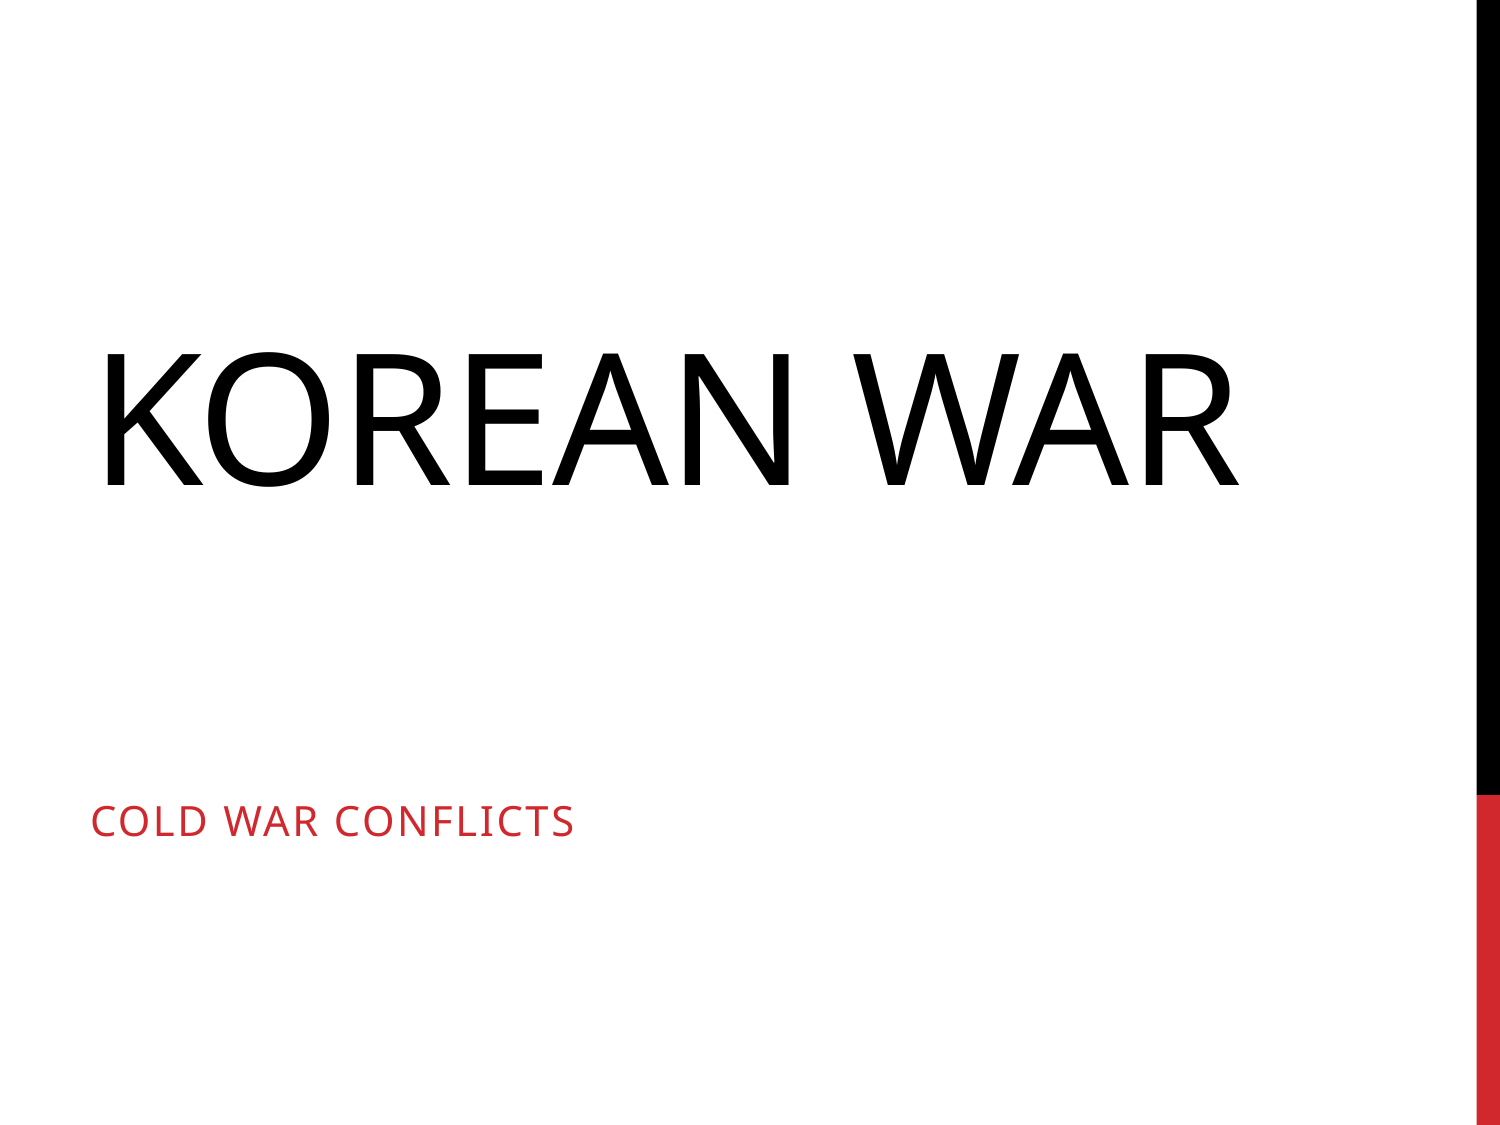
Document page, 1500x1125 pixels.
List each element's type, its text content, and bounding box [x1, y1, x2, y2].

title Korean War [75, 37, 1350, 788]
subtitle Cold War Conflicts [75, 787, 1200, 938]
